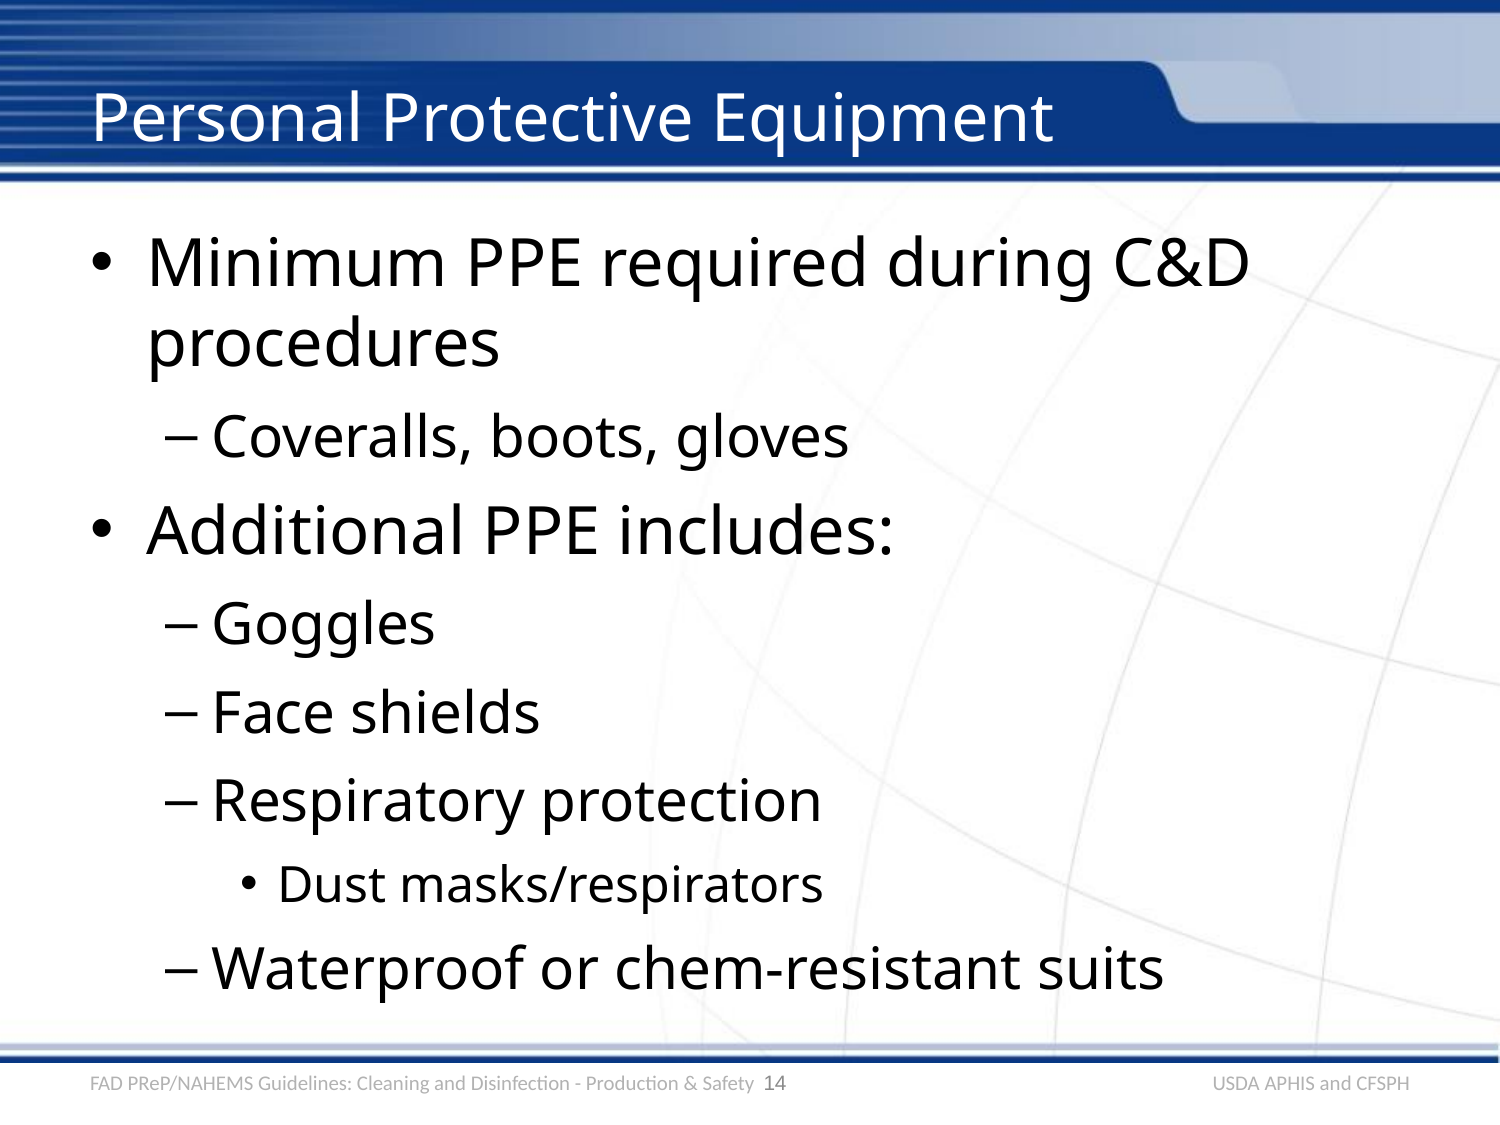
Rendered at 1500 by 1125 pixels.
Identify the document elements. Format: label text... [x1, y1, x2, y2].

slide_number 14 [600, 1042, 950, 1103]
title Personal Protective Equipment [75, 24, 1425, 163]
picture [0, 0, 1500, 1063]
slide_number USDA APHIS and CFSPH [1074, 1042, 1425, 1103]
list Minimum PPE required during C&D procedures Coveralls, boots, gloves Additional PPE includes: Goggles Face shields Respiratory protection Dust masks/respirators Waterproof or chem-resistant suits [75, 212, 1425, 1025]
footer FAD PReP/NAHEMS Guidelines: Cleaning and Disinfection - Production & Safety [75, 1042, 600, 1103]
